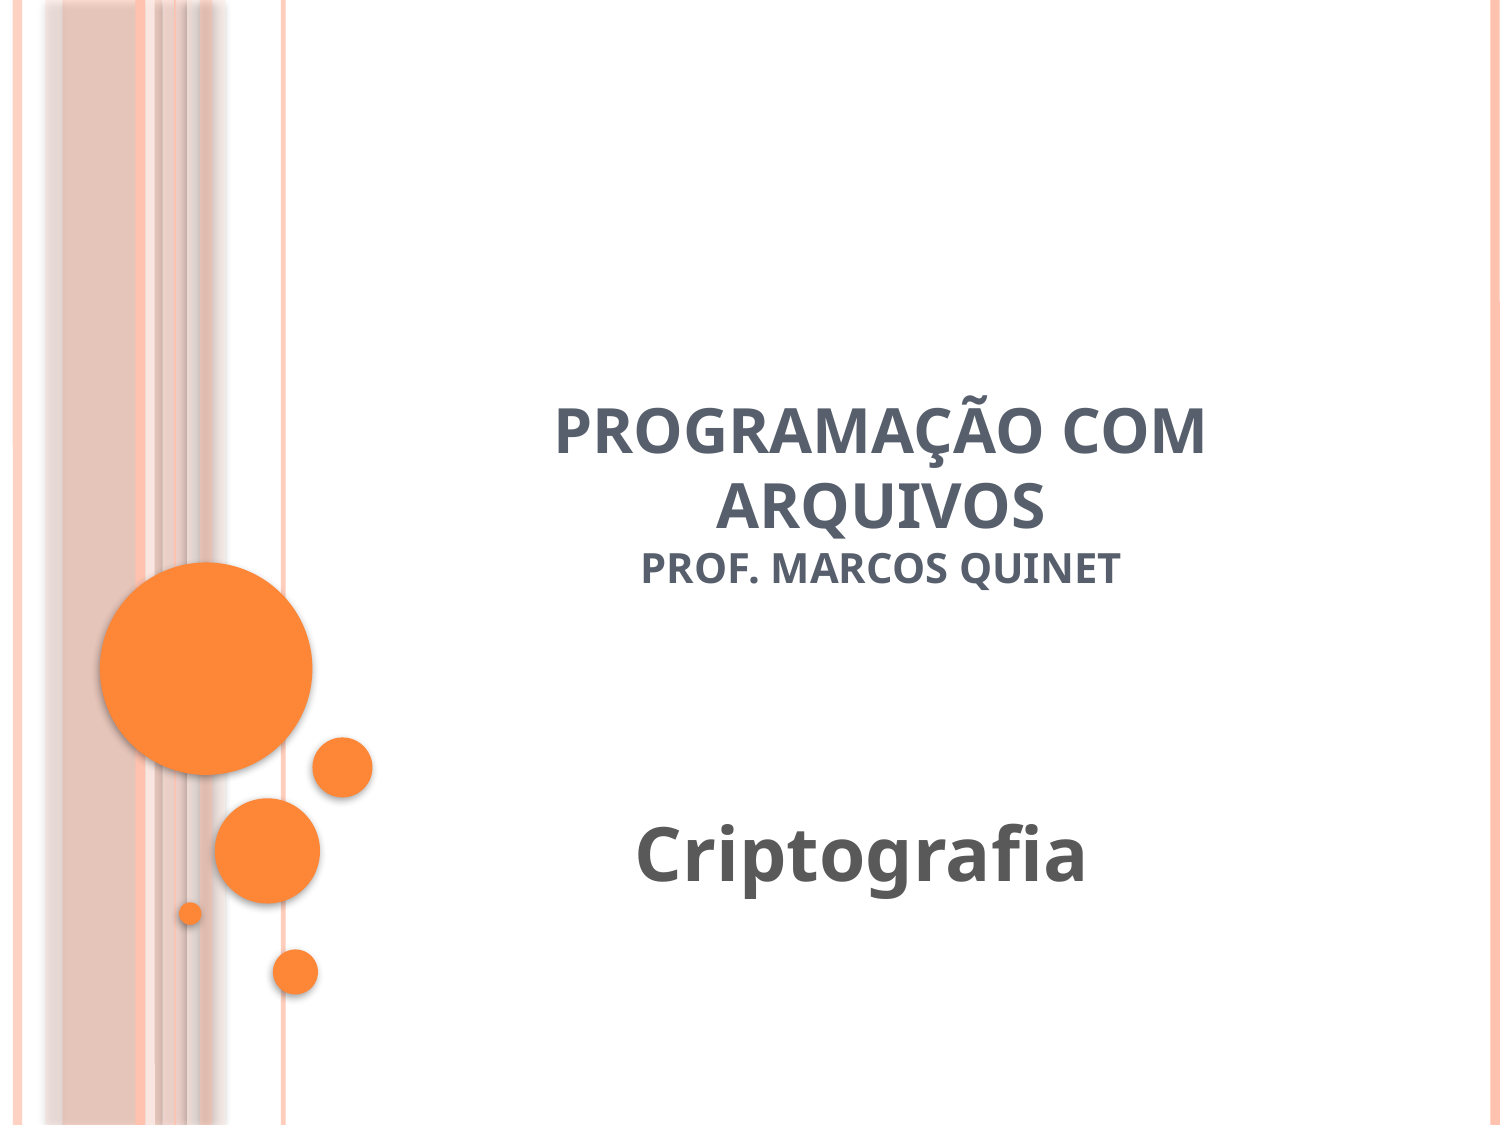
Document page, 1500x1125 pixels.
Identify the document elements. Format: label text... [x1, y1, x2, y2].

title Programação com Arquivos Prof. Marcos Quinet [375, 420, 1388, 599]
subtitle Criptografia [620, 798, 1105, 929]
